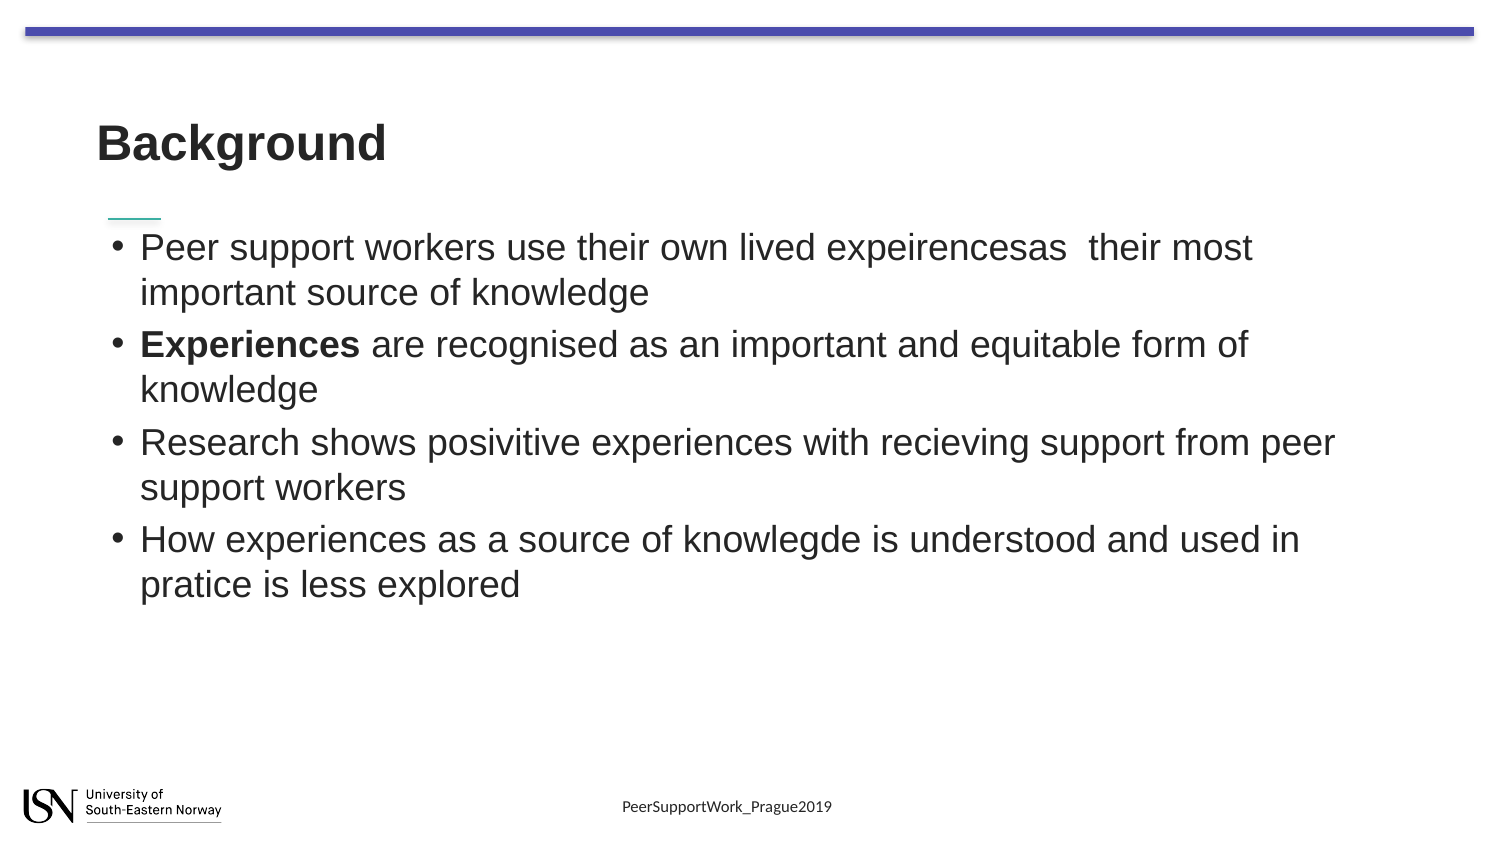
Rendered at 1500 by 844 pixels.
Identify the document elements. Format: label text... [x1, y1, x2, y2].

title Background [96, 70, 1414, 211]
picture [3, 768, 238, 844]
list Peer support workers use their own lived expeirencesas their most important source of knowledge Experiences are recognised as an important and equitable form of knowledge Research shows posivitive experiences with recieving support from peer support workers How experiences as a source of knowlegde is understood and used in pratice is less explored [96, 222, 1414, 730]
footer PeerSupportWork_Prague2019 [489, 793, 965, 820]
